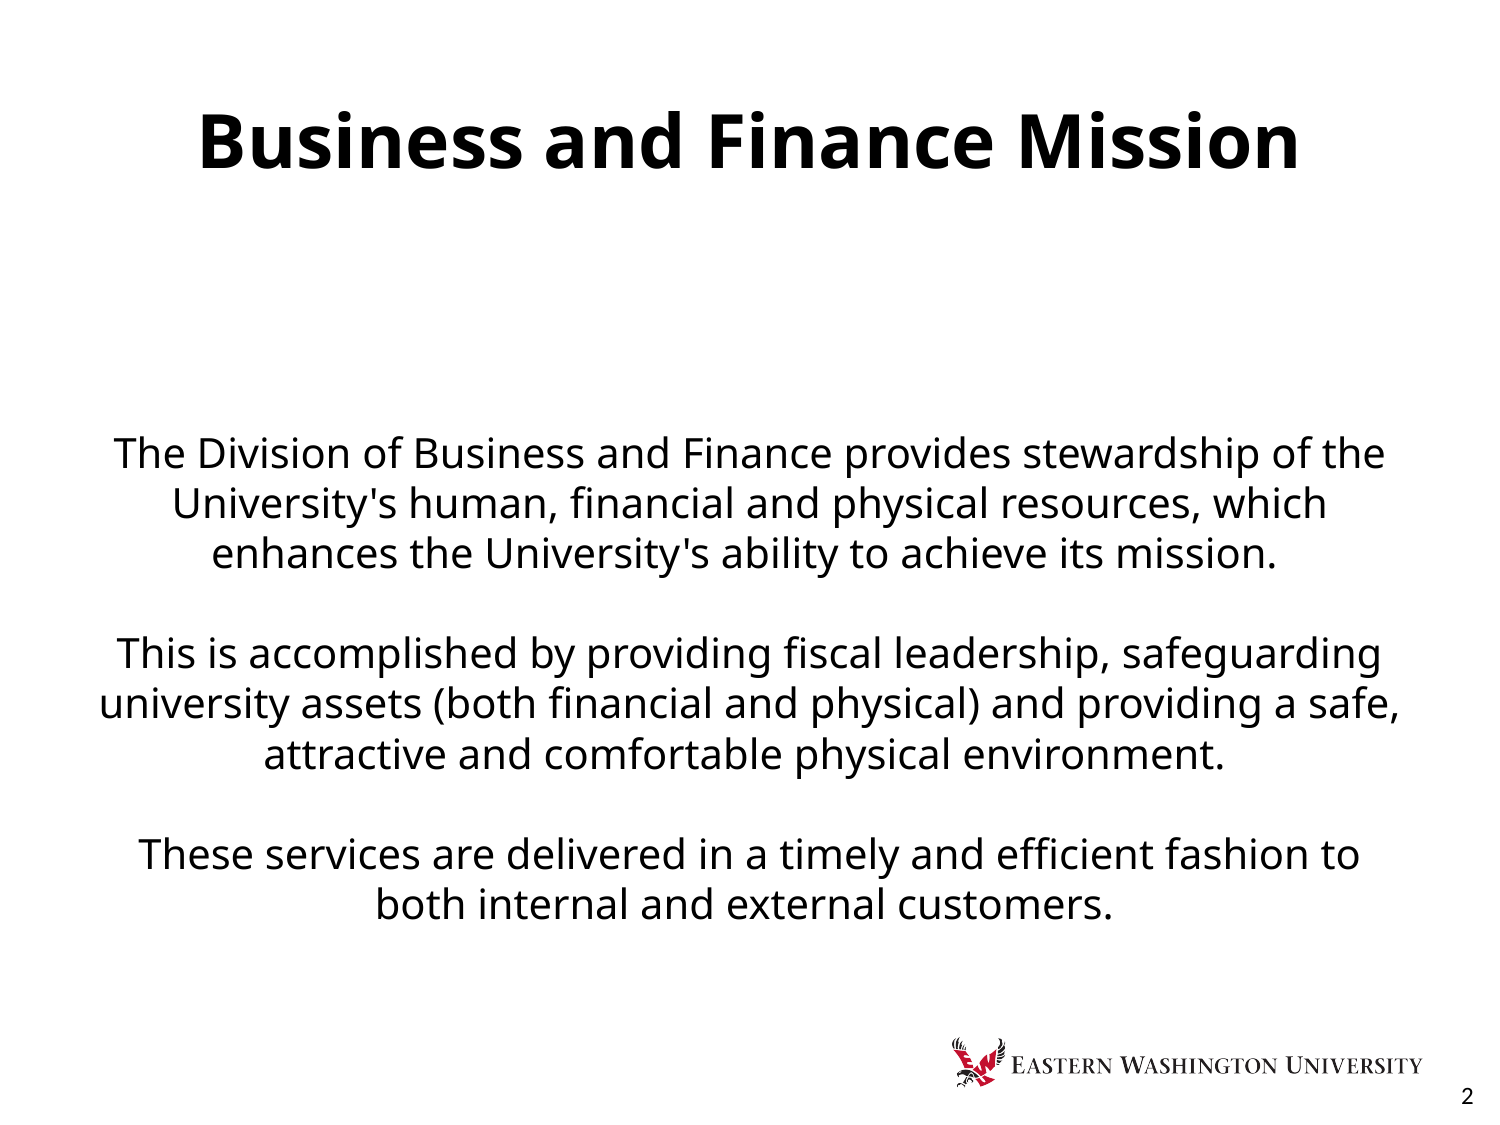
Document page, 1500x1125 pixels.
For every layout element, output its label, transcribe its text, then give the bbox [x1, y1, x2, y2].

list The Division of Business and Finance provides stewardship of the University's human, financial and physical resources, which enhances the University's ability to achieve its mission. This is accomplished by providing fiscal leadership, safeguarding university assets (both financial and physical) and providing a safe, attractive and comfortable physical environment. These services are delivered in a timely and efficient fashion to both internal and external customers. [75, 419, 1425, 1005]
title Business and Finance Mission [75, 45, 1425, 233]
slide_number 2 [1434, 1072, 1500, 1125]
picture [950, 1034, 1425, 1090]
